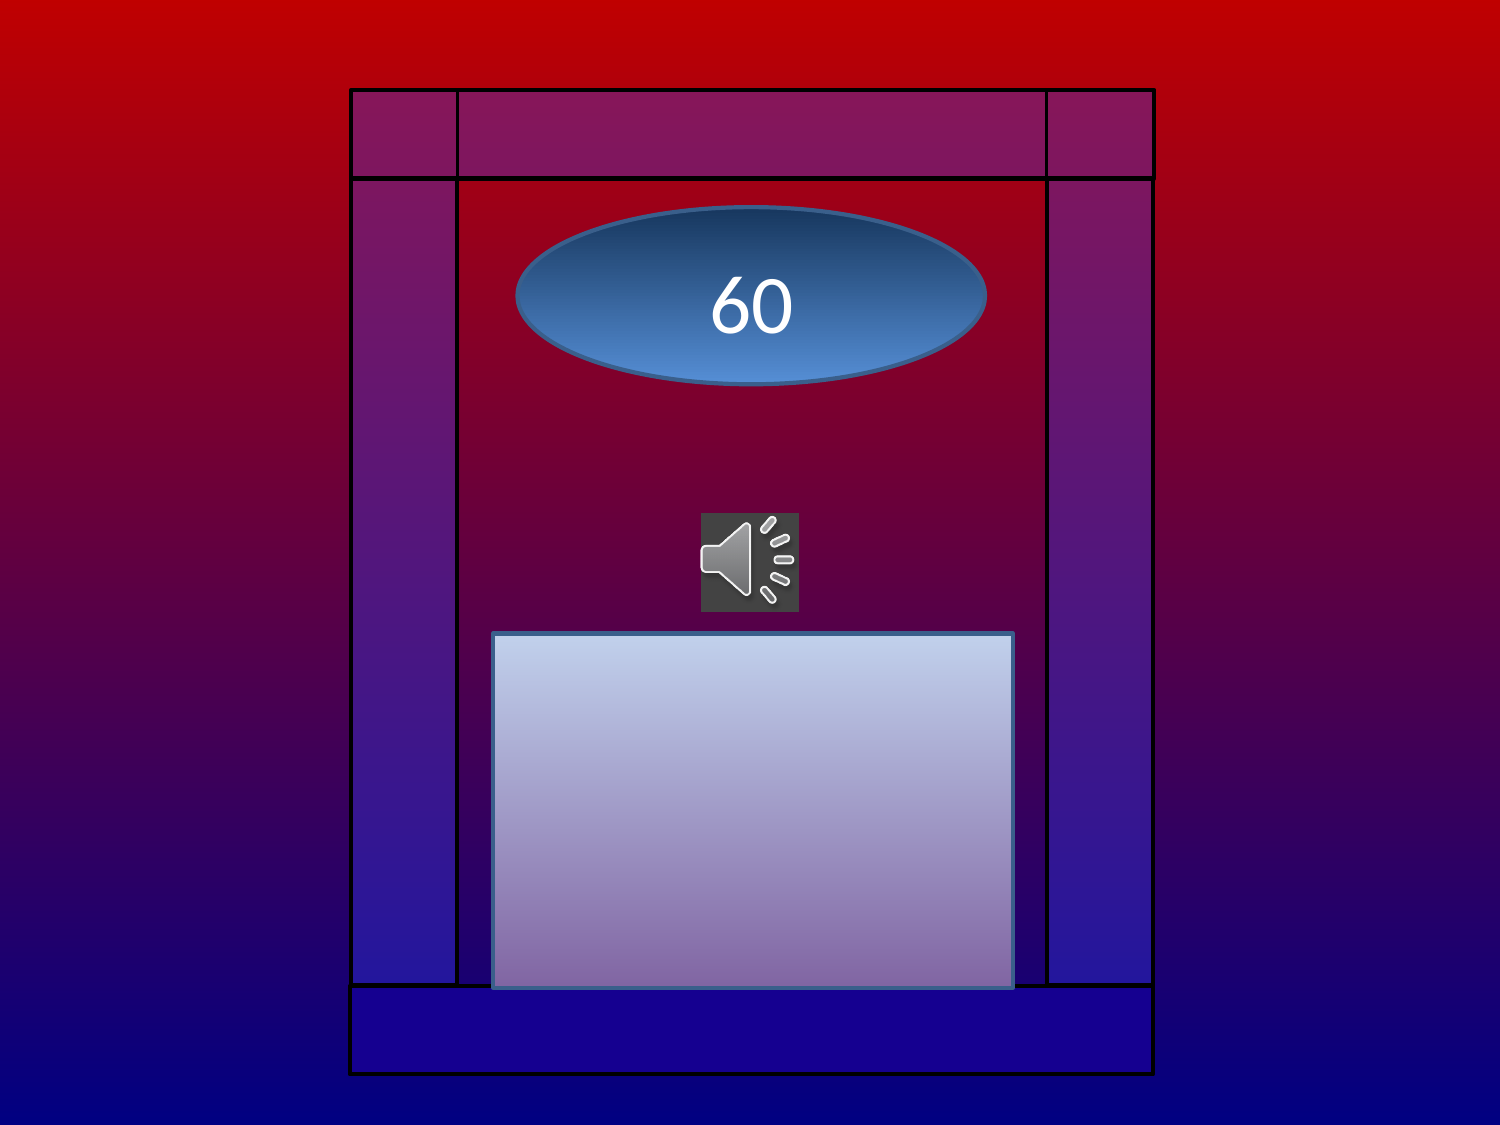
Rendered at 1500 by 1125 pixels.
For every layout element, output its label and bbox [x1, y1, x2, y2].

text_box [348, 984, 1155, 1076]
picture [699, 512, 801, 613]
text_box [349, 88, 1046, 181]
text_box [517, 206, 986, 385]
text_box [1045, 181, 1155, 987]
text_box [491, 631, 1015, 990]
text_box [1048, 88, 1156, 181]
text_box [349, 181, 459, 987]
